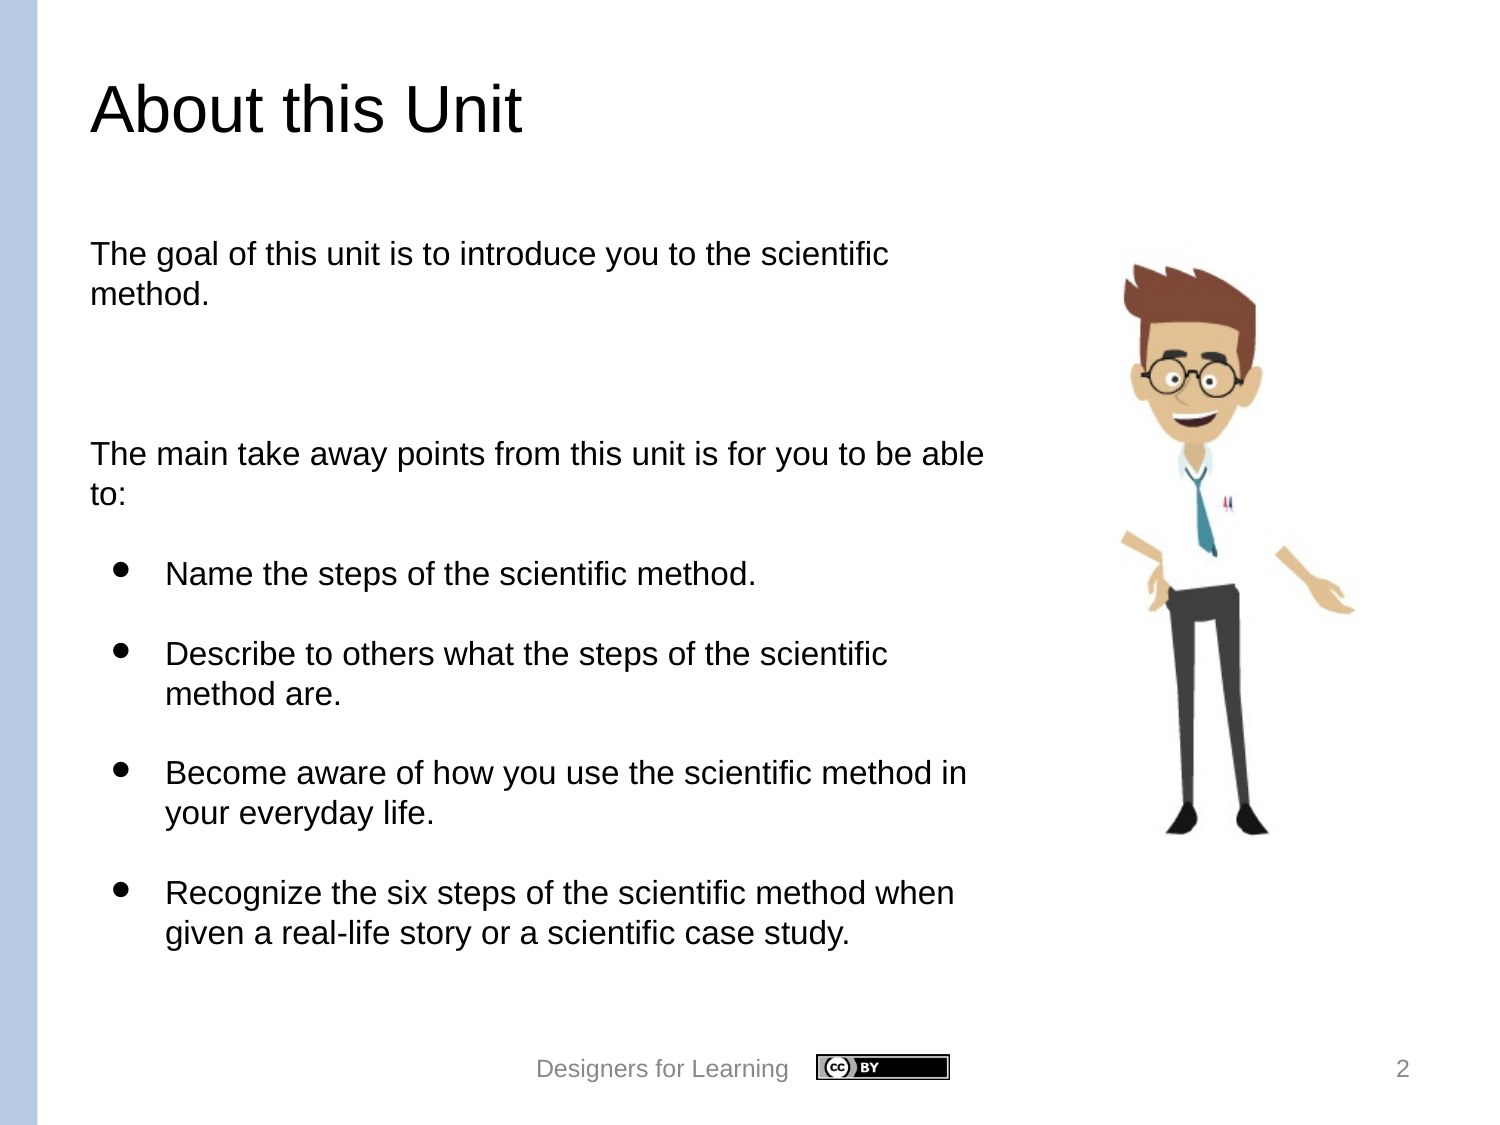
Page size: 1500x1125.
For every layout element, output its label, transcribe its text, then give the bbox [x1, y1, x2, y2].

picture [1074, 246, 1389, 879]
slide_number 2 [1074, 1037, 1425, 1098]
footer Designers for Learning [516, 1037, 817, 1098]
title About this Unit [75, 12, 1425, 199]
list The goal of this unit is to introduce you to the scientific method. The main take away points from this unit is for you to be able to: Name the steps of the scientific method. Describe to others what the steps of the scientific method are. Become aware of how you use the scientific method in your everyday life. Recognize the six steps of the scientific method when given a real-life story or a scientific case study. [75, 224, 1005, 969]
picture [817, 1054, 950, 1080]
